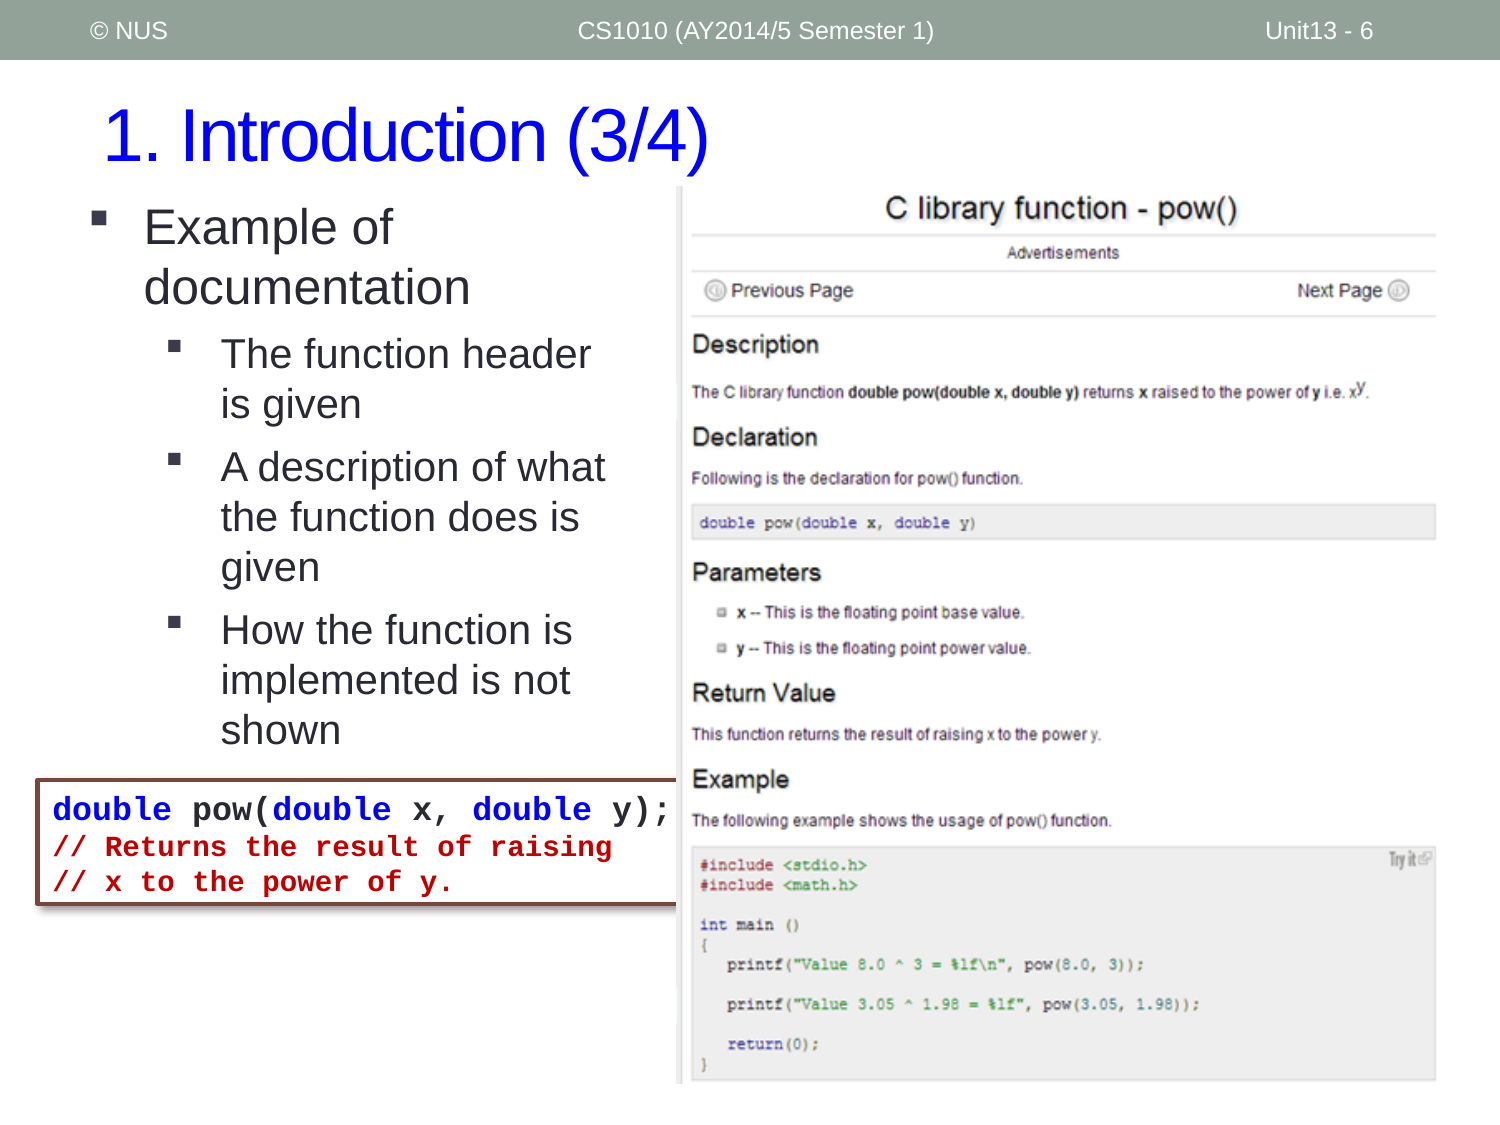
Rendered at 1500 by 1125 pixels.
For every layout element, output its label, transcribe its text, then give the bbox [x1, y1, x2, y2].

slide_number © NUS [75, 3, 550, 57]
title 1. Introduction (3/4) [87, 62, 1463, 200]
footer CS1010 (AY2014/5 Semester 1) [562, 3, 1238, 57]
slide_number Unit13 - 6 [1250, 3, 1425, 57]
list Example of documentation The function header is given A description of what the function does is given How the function is implemented is not shown [72, 186, 626, 776]
picture [676, 186, 1443, 1084]
text_box double pow(double x, double y); // Returns the result of raising // x to the power of y. [35, 778, 673, 906]
